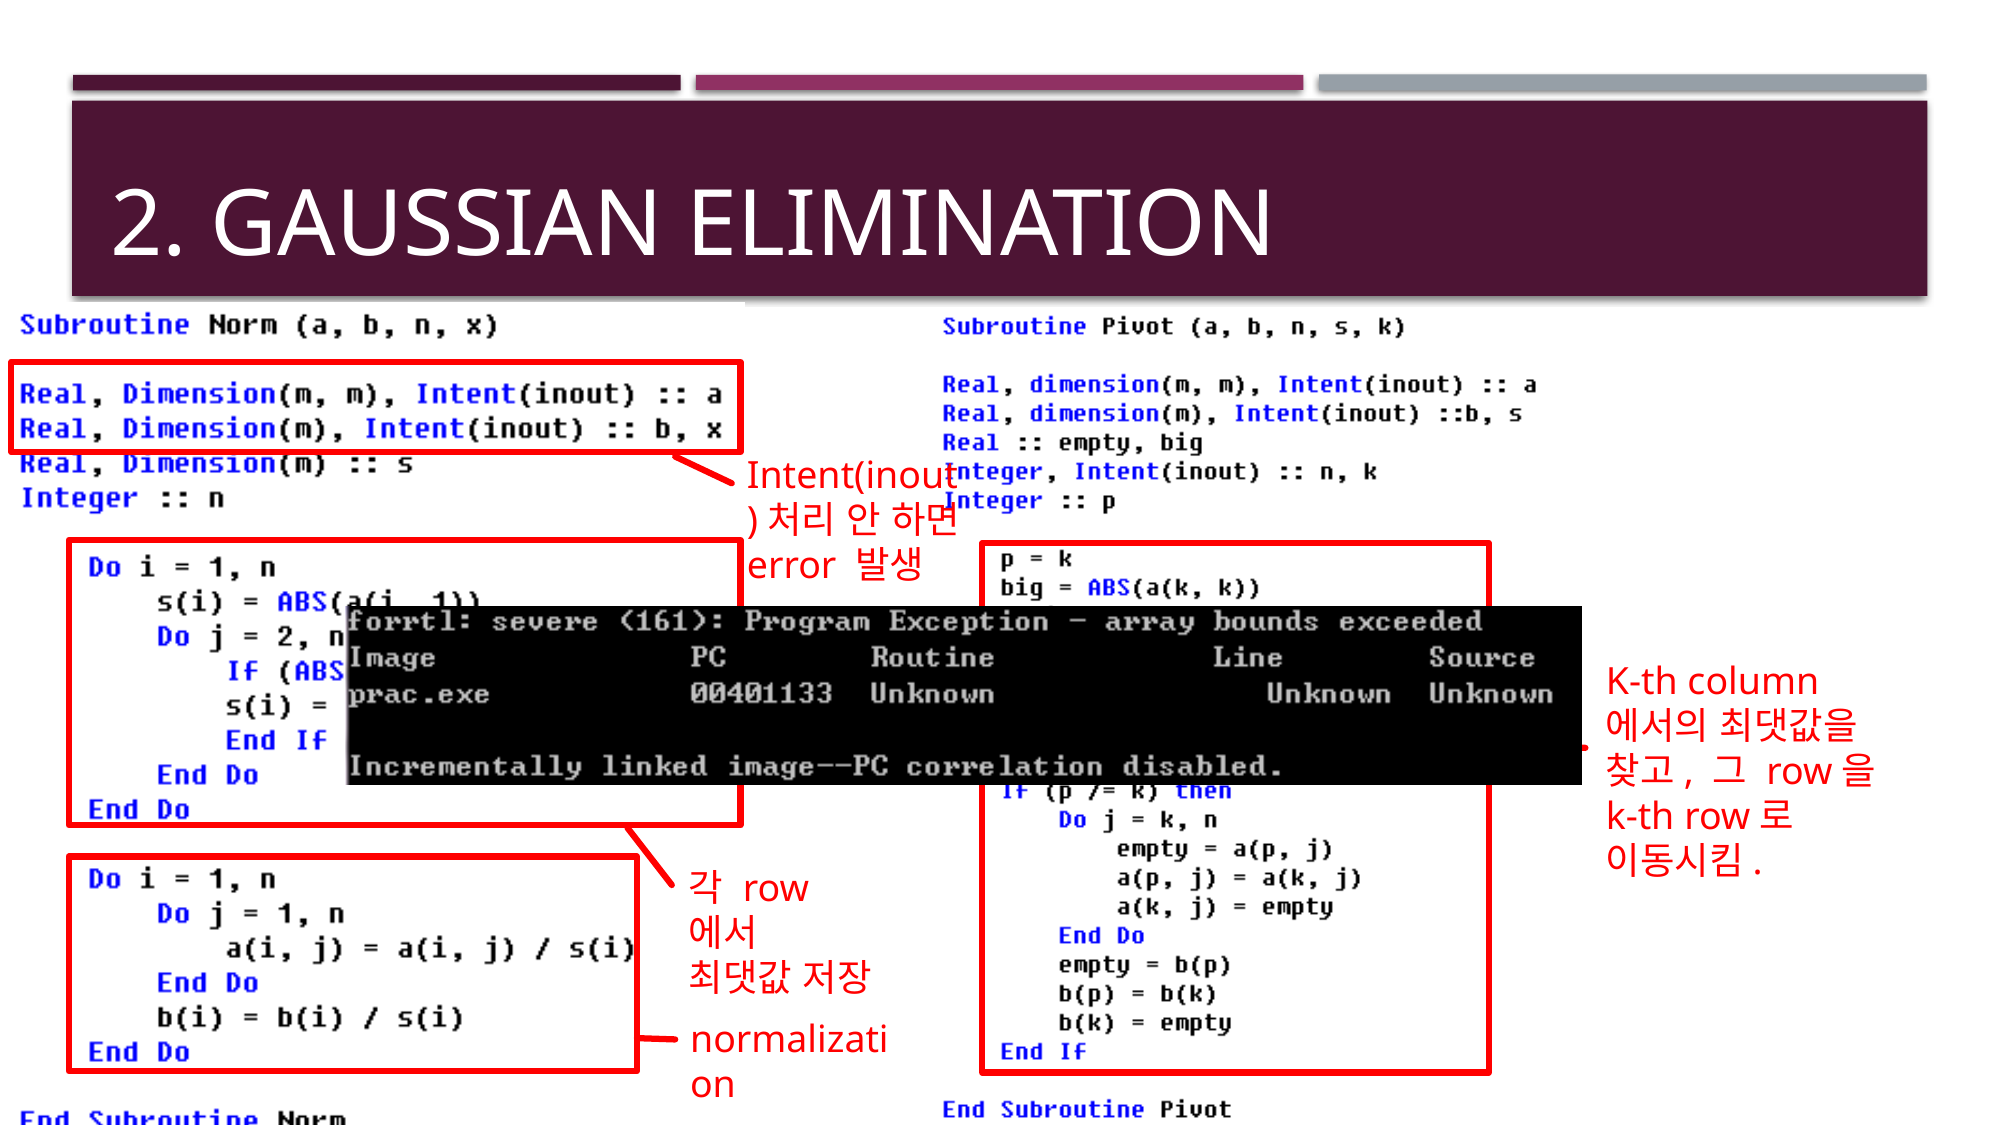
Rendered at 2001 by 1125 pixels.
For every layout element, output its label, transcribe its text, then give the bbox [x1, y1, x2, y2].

picture [10, 301, 746, 361]
picture [10, 310, 1583, 1125]
title 2. Gaussian Elimination [95, 115, 1905, 282]
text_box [10, 361, 979, 596]
text_box K-th column에서의 최댓값을 찾고, 그 row을 k-th row로 이동시킴. [1591, 649, 1905, 890]
text_box normalization [753, 1007, 919, 1113]
text_box 각 row에서 최댓값 저장 [753, 856, 898, 1007]
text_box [626, 827, 673, 886]
